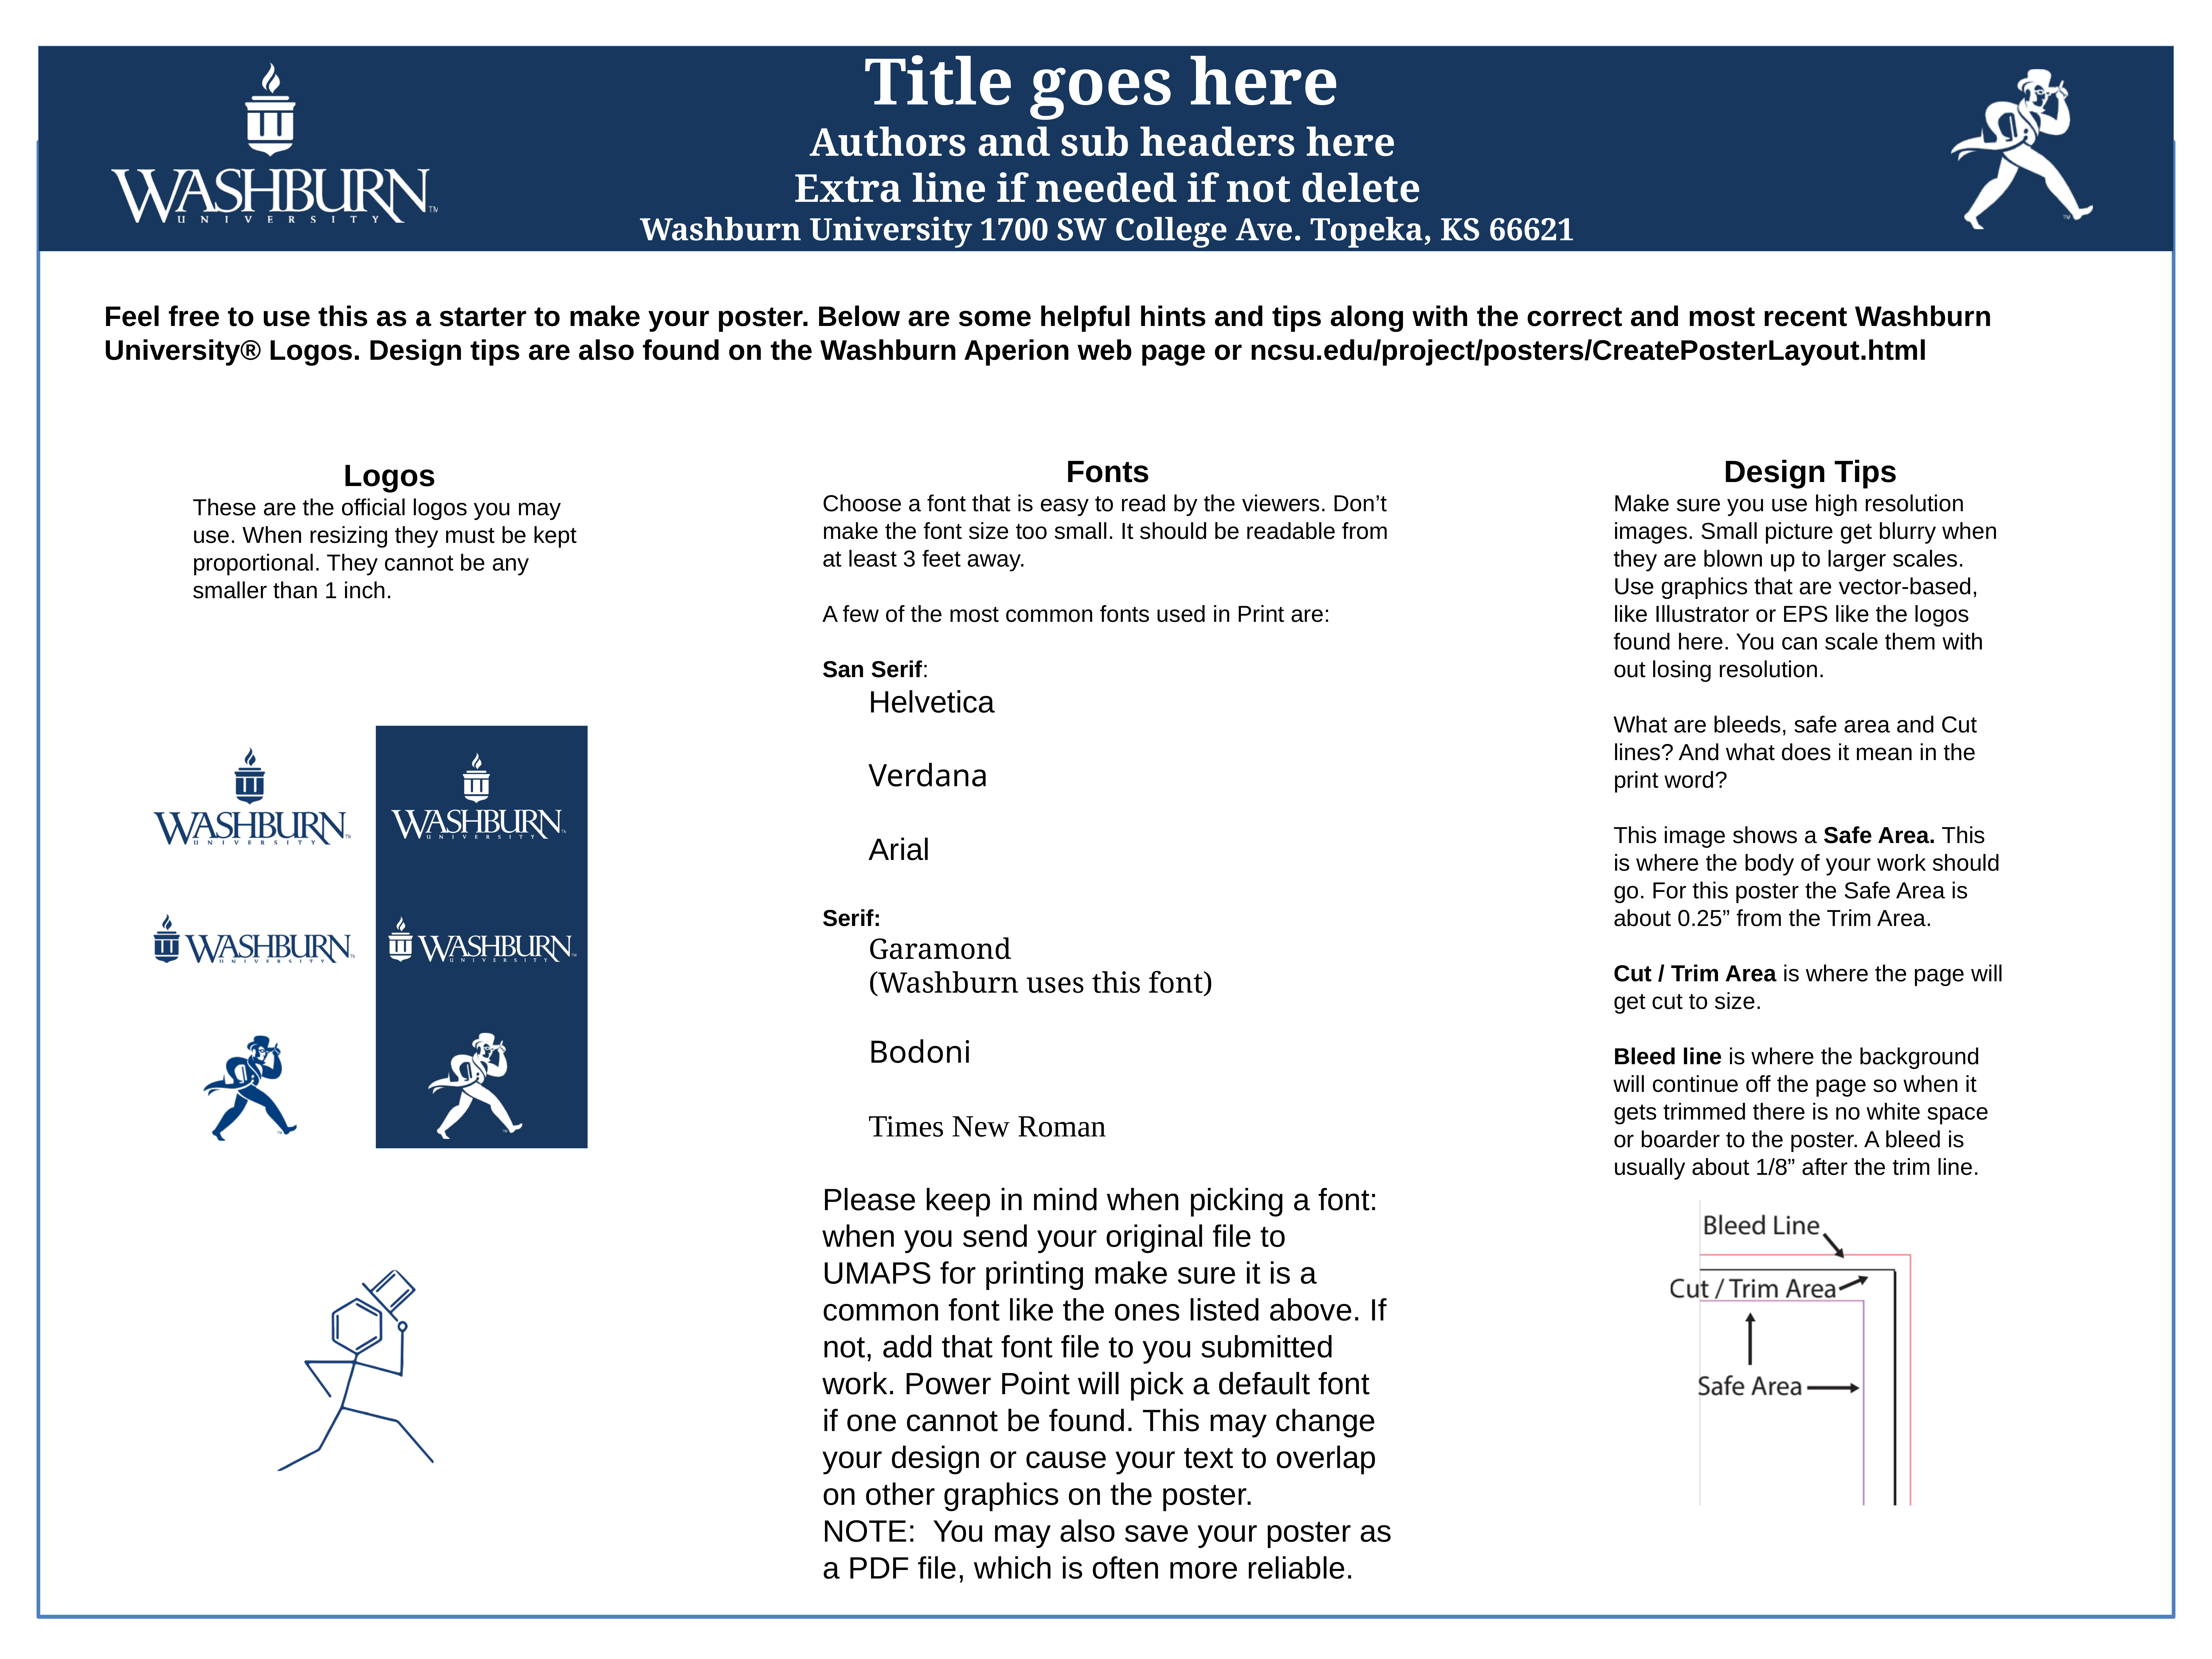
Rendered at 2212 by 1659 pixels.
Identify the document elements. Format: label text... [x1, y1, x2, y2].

picture [379, 752, 583, 1139]
picture [153, 913, 355, 963]
text_box Design Tips Make sure you use high resolution images. Small picture get blurry when they are blown up to larger scales. Use graphics that are vector-based, like Illustrator or EPS like the logos found here. You can scale them with out losing resolution. What are bleeds, safe area and Cut lines? And what does it mean in the print word? This image shows a Safe Area. This is where the body of your work should go. For this poster the Safe Area is about 0.25” from the Trim Area. Cut / Trim Area is where the page will get cut to size. Bleed line is where the background will continue off the page so when it gets trimmed there is no white space or boarder to the poster. A bleed is usually about 1/8” after the trim line. [1609, 449, 2012, 1237]
text_box [38, 46, 2174, 251]
picture [153, 747, 351, 845]
picture [1670, 1200, 2003, 1506]
text_box Title goes here Authors and sub headers here Extra line if needed if not delete Washburn University 1700 SW College Ave. Topeka, KS 66621 [57, 38, 2158, 249]
text_box [376, 726, 588, 1148]
text_box [38, 251, 2174, 1617]
text_box Feel free to use this as a starter to make your poster. Below are some helpful hints and tips along with the correct and most recent Washburn University® Logos. Design tips are also found on the Washburn Aperion web page or ncsu.edu/project/posters/CreatePosterLayout.html [100, 296, 2135, 368]
picture [276, 1269, 434, 1471]
picture [1951, 69, 2093, 229]
picture [111, 62, 438, 223]
picture [203, 1036, 297, 1141]
text_box Fonts Choose a font that is easy to read by the viewers. Don’t make the font size too small. It should be readable from at least 3 feet away. A few of the most common fonts used in Print are: San Serif: Helvetica Verdana Arial Serif: Garamond (Washburn uses this font) Bodoni Times New Roman Please keep in mind when picking a font: when you send your original file to UMAPS for printing make sure it is a common font like the ones listed above. If not, add that font file to you submitted work. Power Point will pick a default font if one cannot be found. This may change your design or cause your text to overlap on other graphics on the poster. NOTE: You may also save your poster as a PDF file, which is often more reliable. [818, 449, 1398, 1590]
text_box Logos These are the official logos you may use. When resizing they must be kept proportional. They cannot be any smaller than 1 inch. [188, 453, 591, 605]
